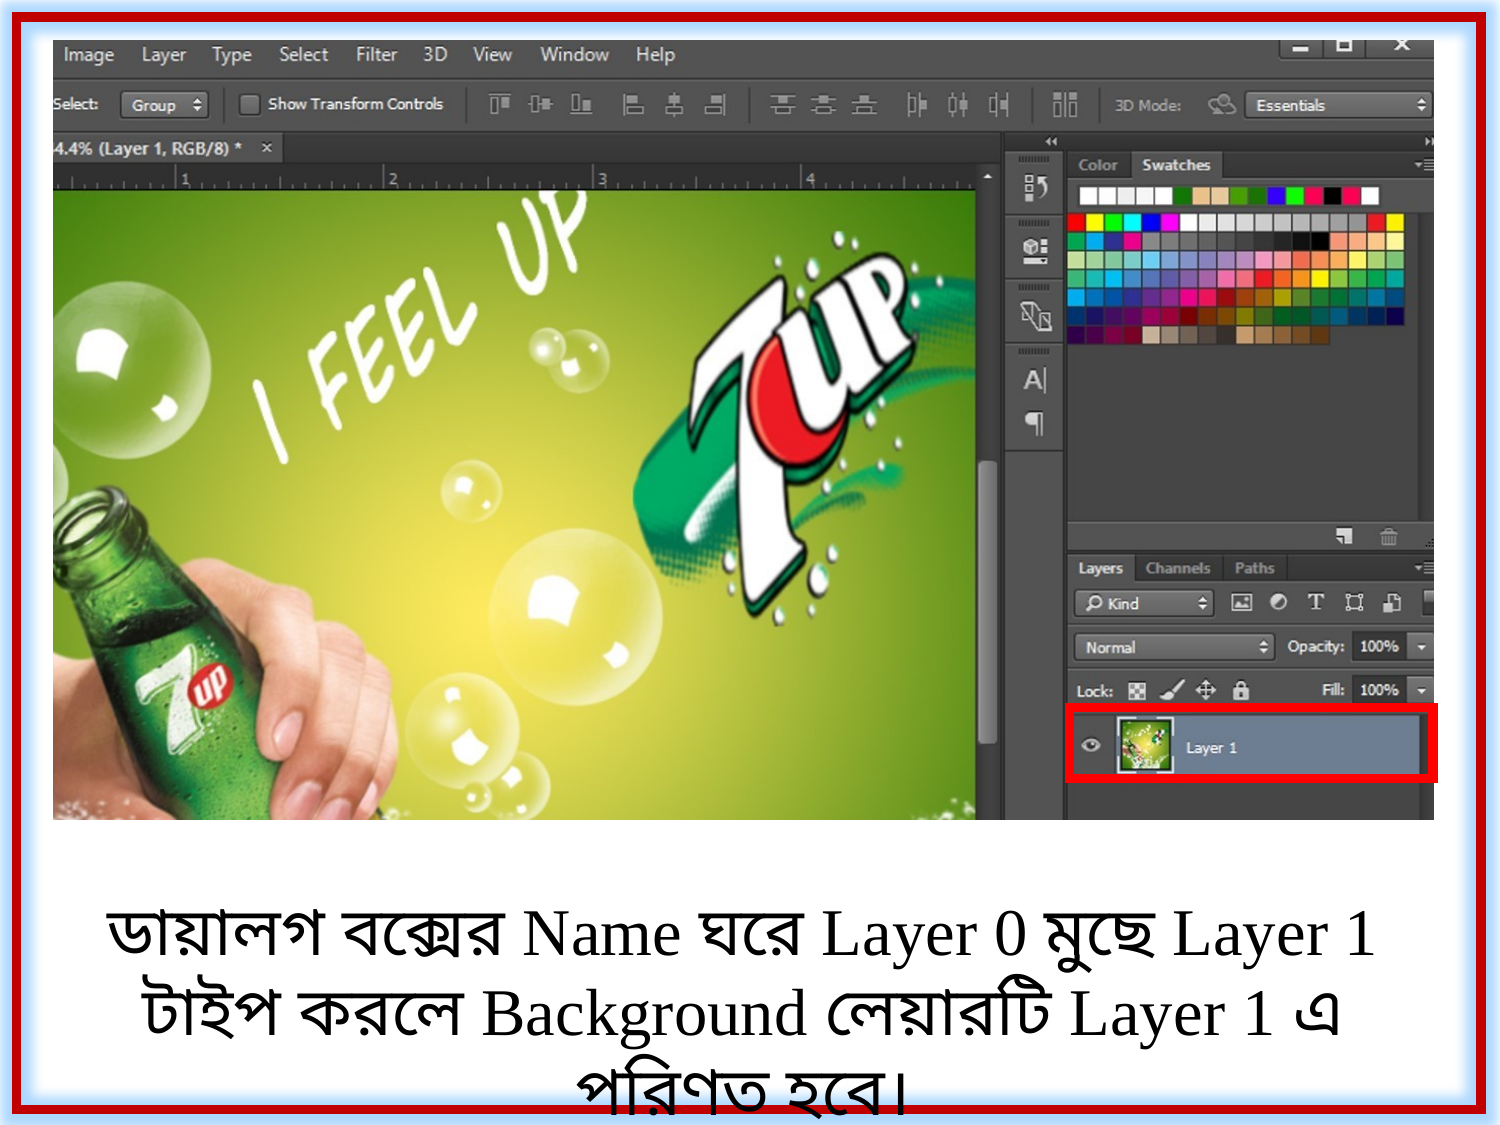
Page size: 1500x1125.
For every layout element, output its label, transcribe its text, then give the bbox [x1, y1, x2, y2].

picture [53, 40, 1434, 820]
text_box ডায়ালগ বক্সের Name ঘরে Layer 0 মুছে Layer 1 টাইপ করলে Background লেয়ারটি Layer 1 এ পরিণত হবে। [23, 881, 1463, 1125]
